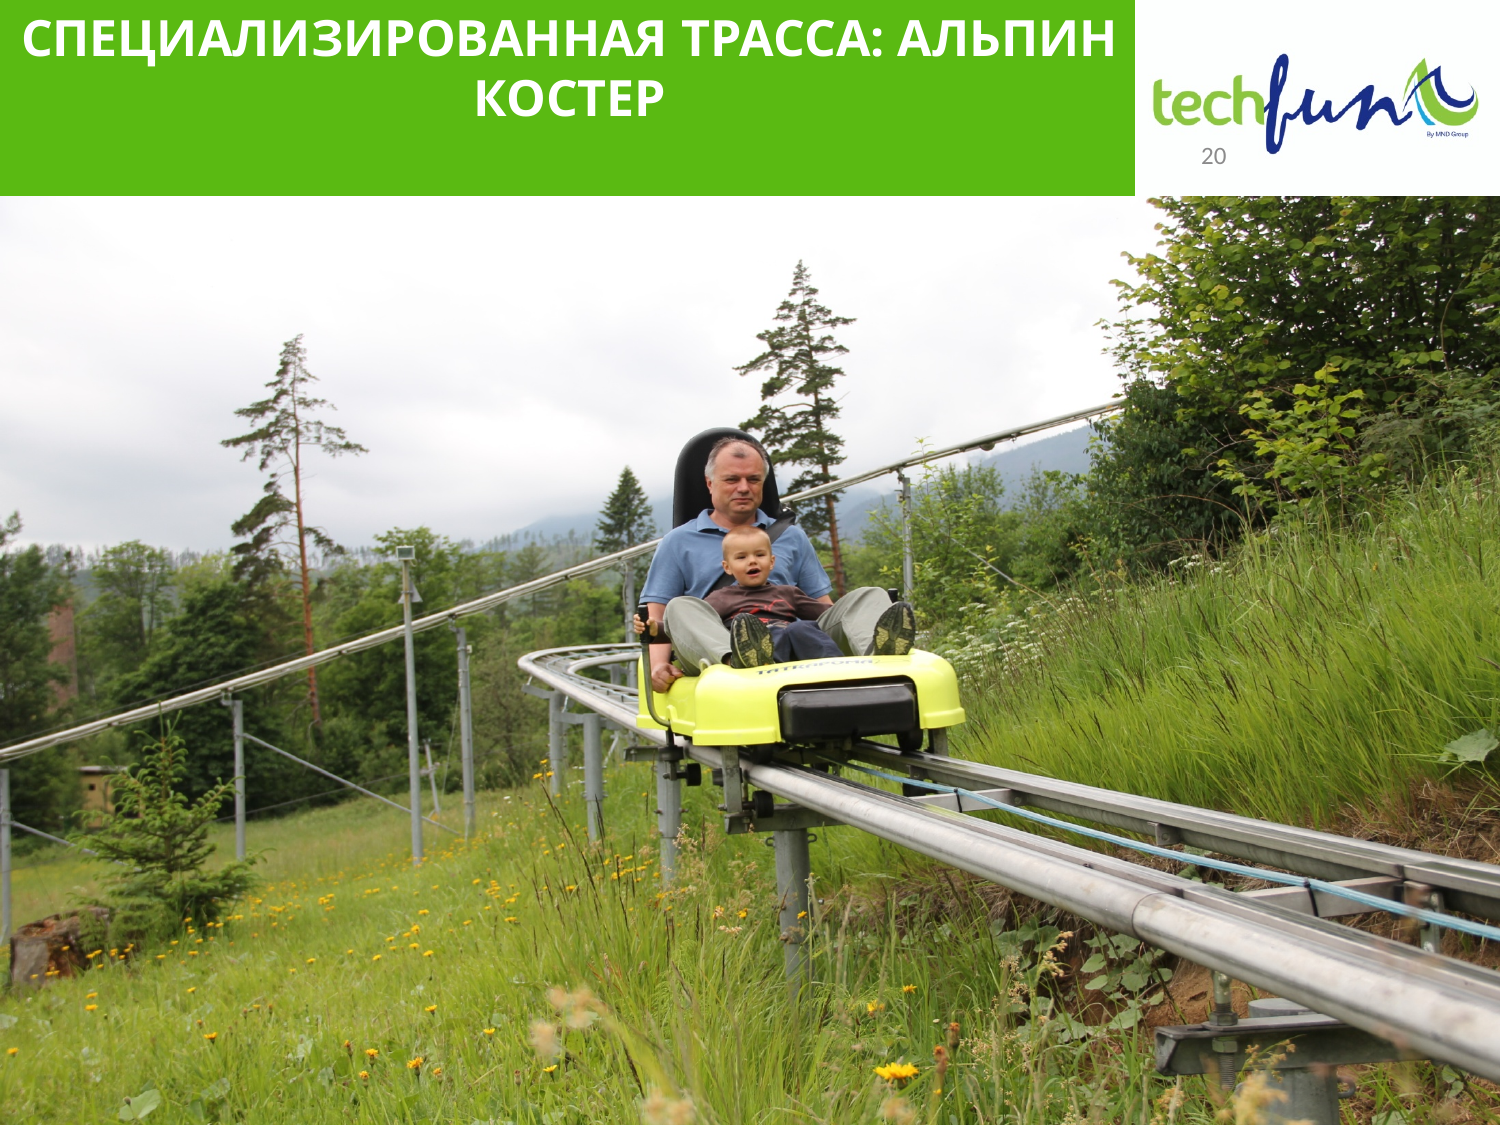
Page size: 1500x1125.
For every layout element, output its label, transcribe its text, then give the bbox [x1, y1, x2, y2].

text_box СПЕЦИАЛИЗИРОВАННАЯ ТРАССА: АЛЬПИН КОСТЕР [0, 0, 1140, 134]
slide_number 20 [1139, 125, 1242, 185]
picture [0, 0, 1500, 1125]
